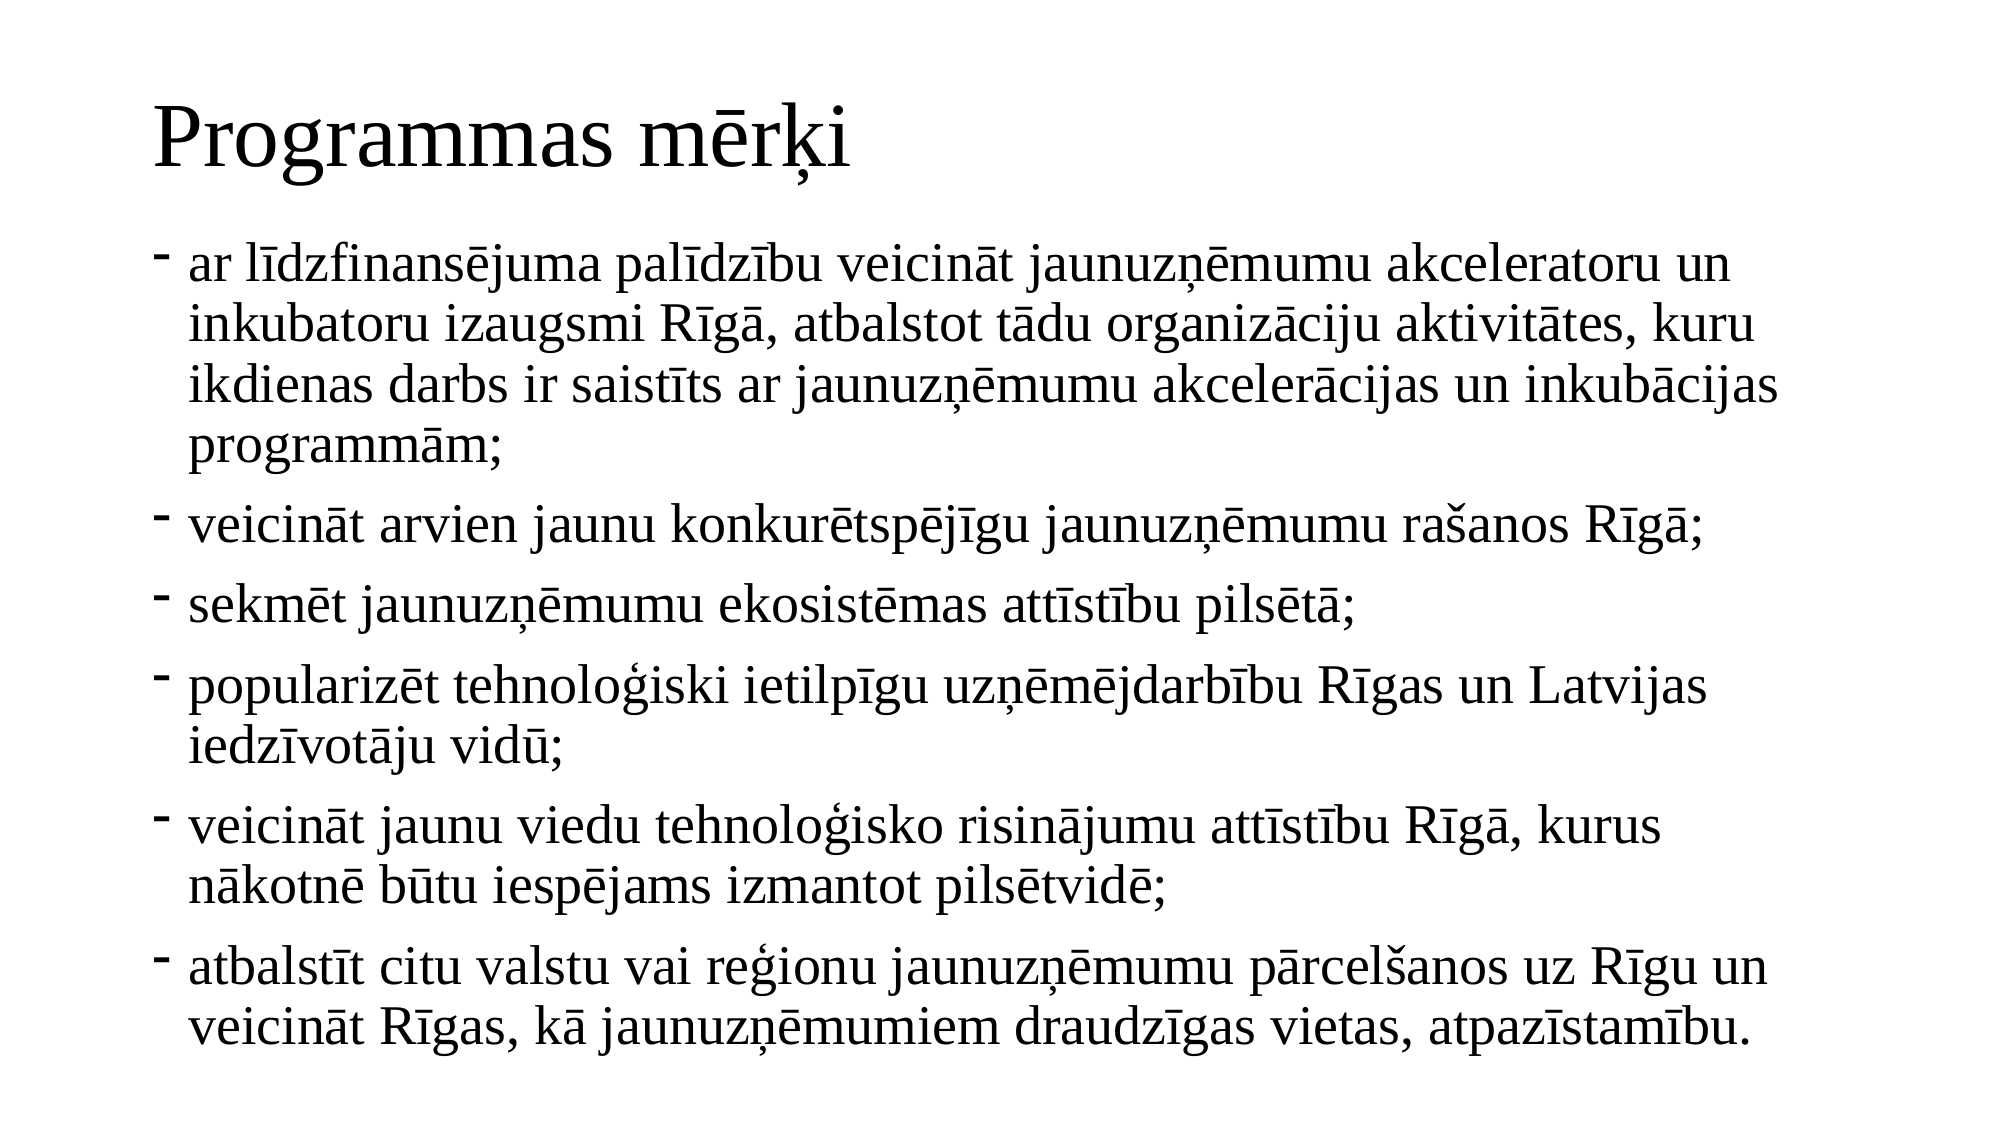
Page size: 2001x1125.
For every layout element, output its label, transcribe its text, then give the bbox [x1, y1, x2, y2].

list ar līdzfinansējuma palīdzību veicināt jaunuzņēmumu akceleratoru un inkubatoru izaugsmi Rīgā, atbalstot tādu organizāciju aktivitātes, kuru ikdienas darbs ir saistīts ar jaunuzņēmumu akcelerācijas un inkubācijas programmām; veicināt arvien jaunu konkurētspējīgu jaunuzņēmumu rašanos Rīgā; sekmēt jaunuzņēmumu ekosistēmas attīstību pilsētā; popularizēt tehnoloģiski ietilpīgu uzņēmējdarbību Rīgas un Latvijas iedzīvotāju vidū; veicināt jaunu viedu tehnoloģisko risinājumu attīstību Rīgā, kurus nākotnē būtu iespējams izmantot pilsētvidē; atbalstīt citu valstu vai reģionu jaunuzņēmumu pārcelšanos uz Rīgu un veicināt Rīgas, kā jaunuzņēmumiem draudzīgas vietas, atpazīstamību. [137, 225, 1863, 1068]
title Programmas mērķi [137, 27, 1863, 225]
